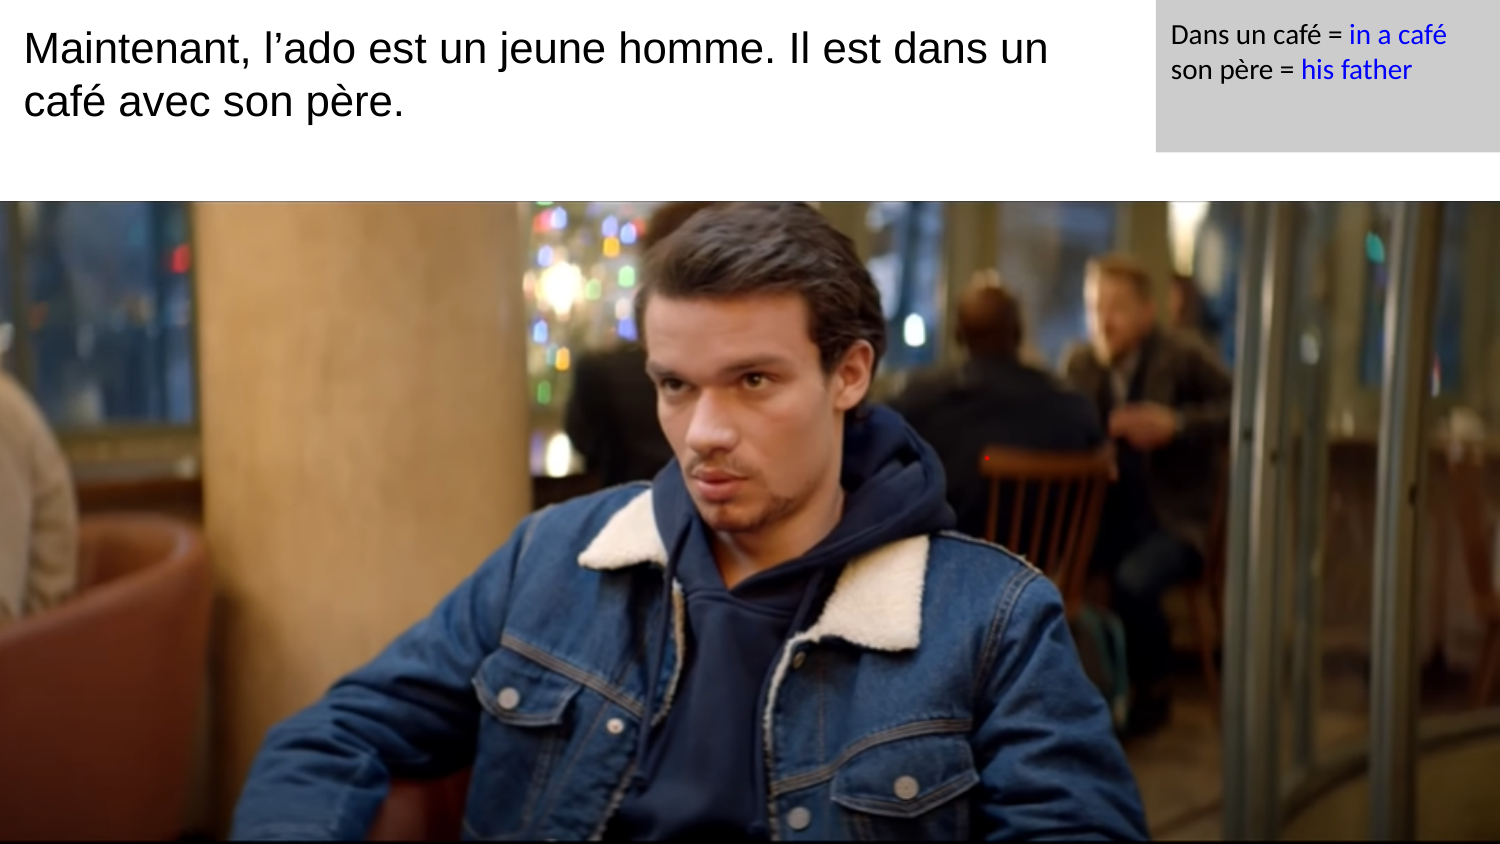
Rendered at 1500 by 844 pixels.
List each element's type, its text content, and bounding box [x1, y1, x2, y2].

text_box Dans un café = in a café son père = his father [1155, 0, 1500, 153]
text_box Maintenant, l’ado est un jeune homme. Il est dans un café avec son père. [8, 4, 1092, 172]
picture [0, 200, 1500, 844]
